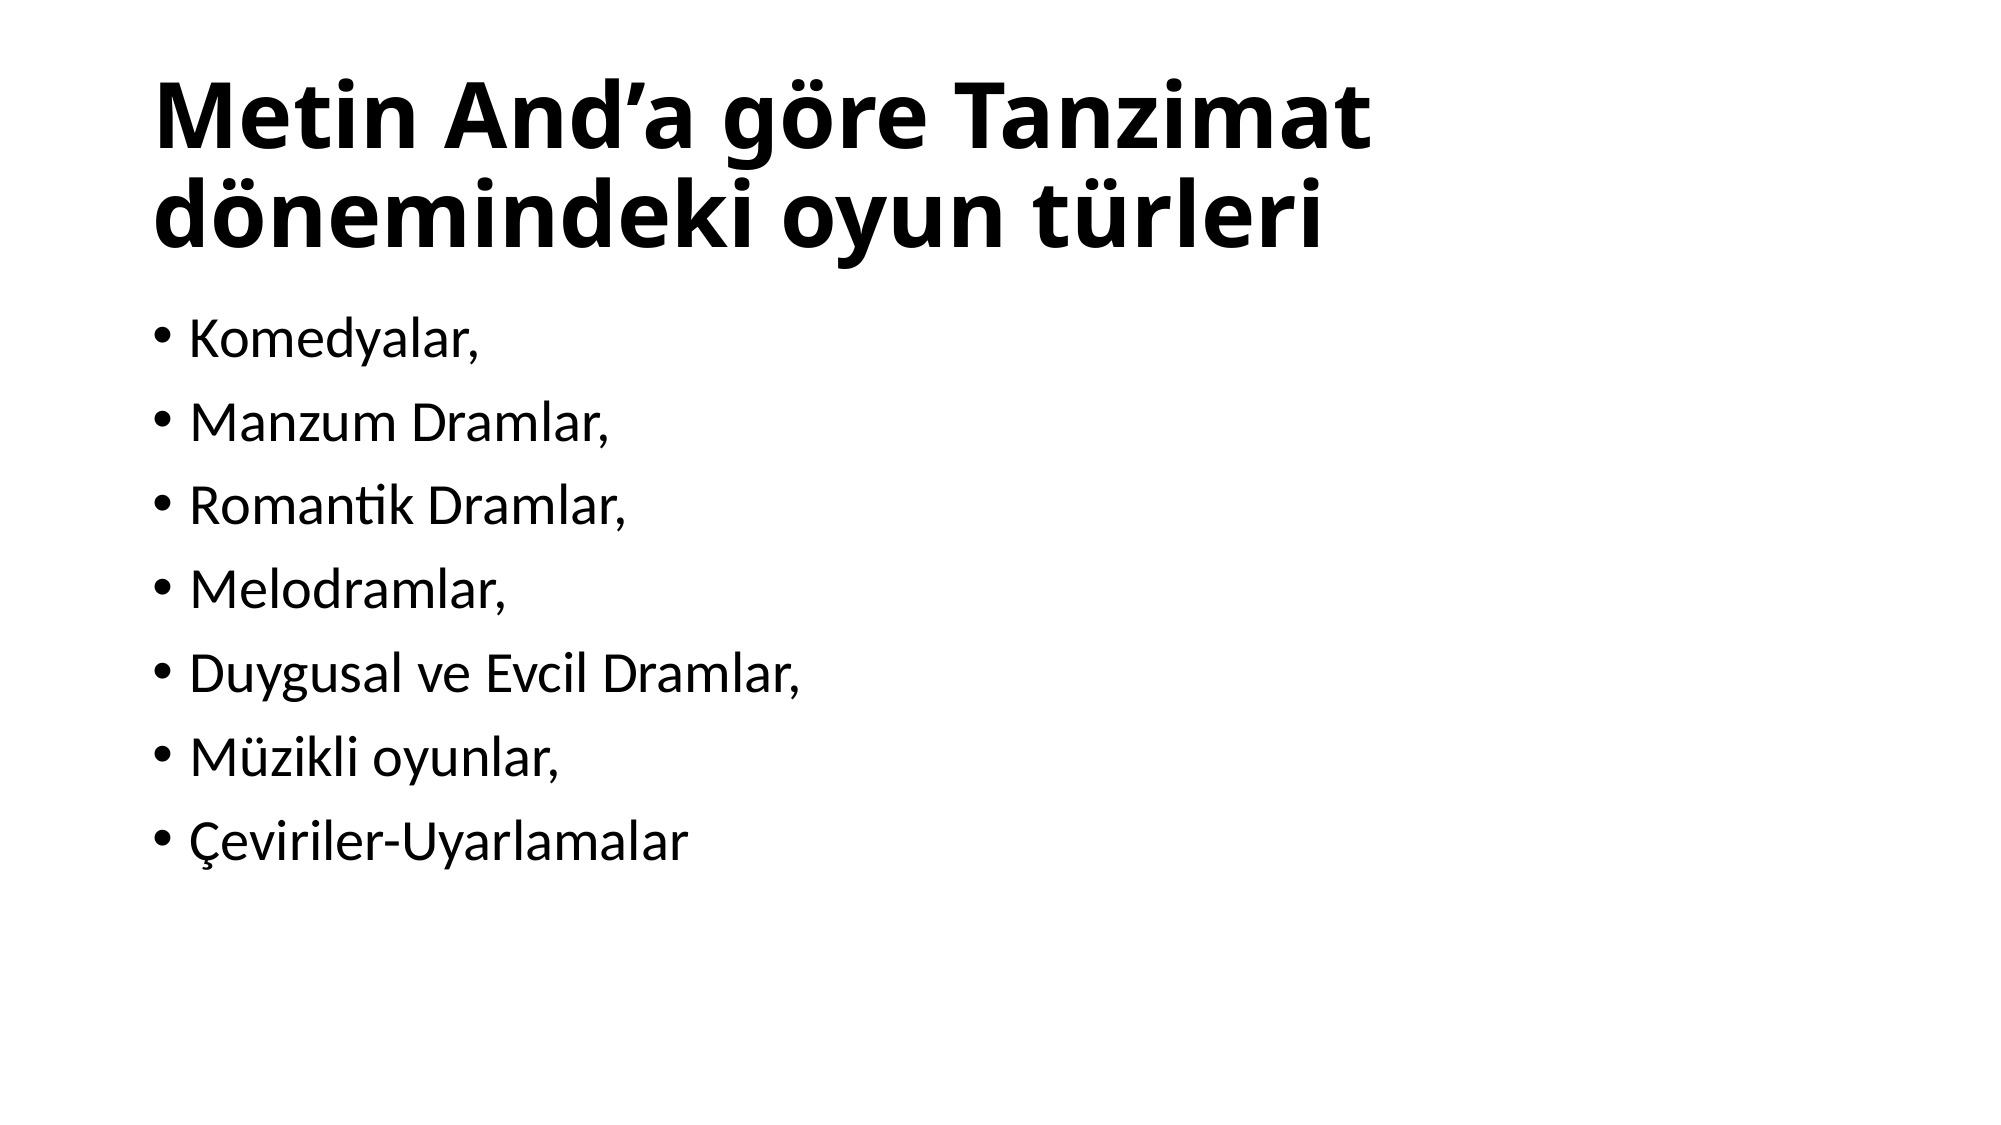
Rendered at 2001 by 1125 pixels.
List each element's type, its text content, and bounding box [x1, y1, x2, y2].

title Metin And’a göre Tanzimat dönemindeki oyun türleri [137, 59, 1863, 278]
list Komedyalar, Manzum Dramlar, Romantik Dramlar, Melodramlar, Duygusal ve Evcil Dramlar, Müzikli oyunlar, Çeviriler-Uyarlamalar [137, 299, 1863, 1014]
